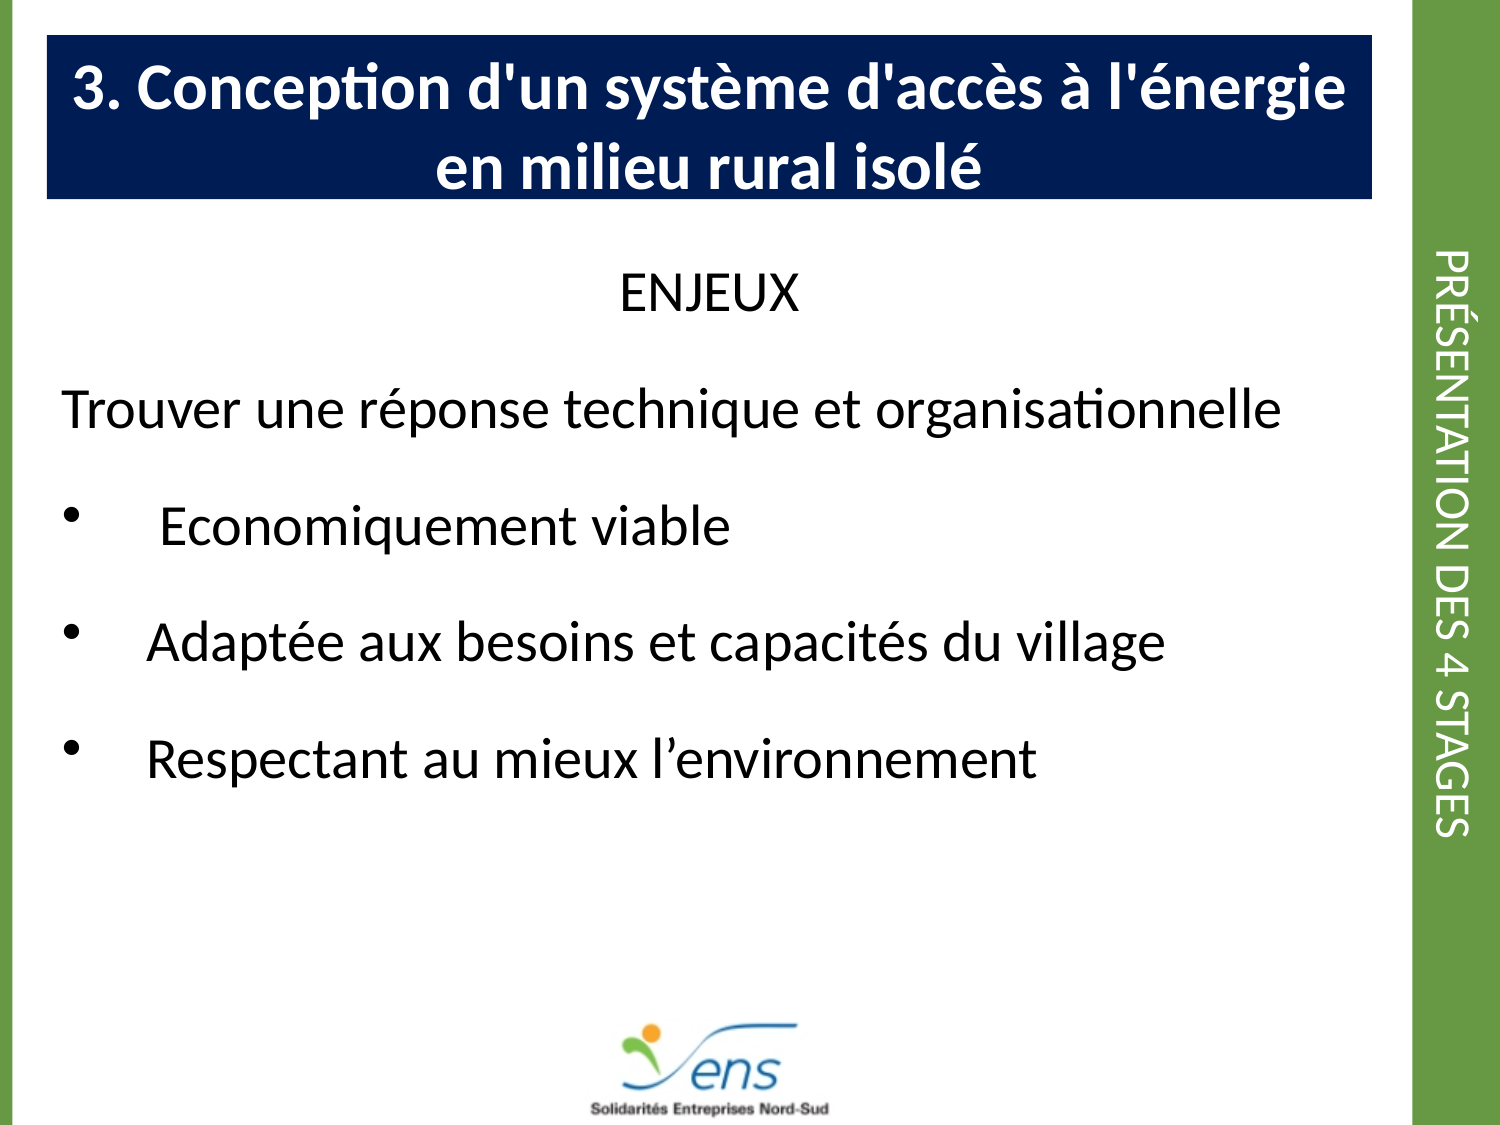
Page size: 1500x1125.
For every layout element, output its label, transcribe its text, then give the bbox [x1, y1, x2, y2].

title Présentation des 4 stages [1412, 62, 1500, 1025]
picture [585, 1078, 836, 1125]
list 3. Conception d'un système d'accès à l'énergie en milieu rural isolé [46, 34, 1373, 200]
list ENJEUX Trouver une réponse technique et organisationnelle Economiquement viable Adaptée aux besoins et capacités du village Respectant au mieux l’environnement [46, 210, 1373, 1078]
